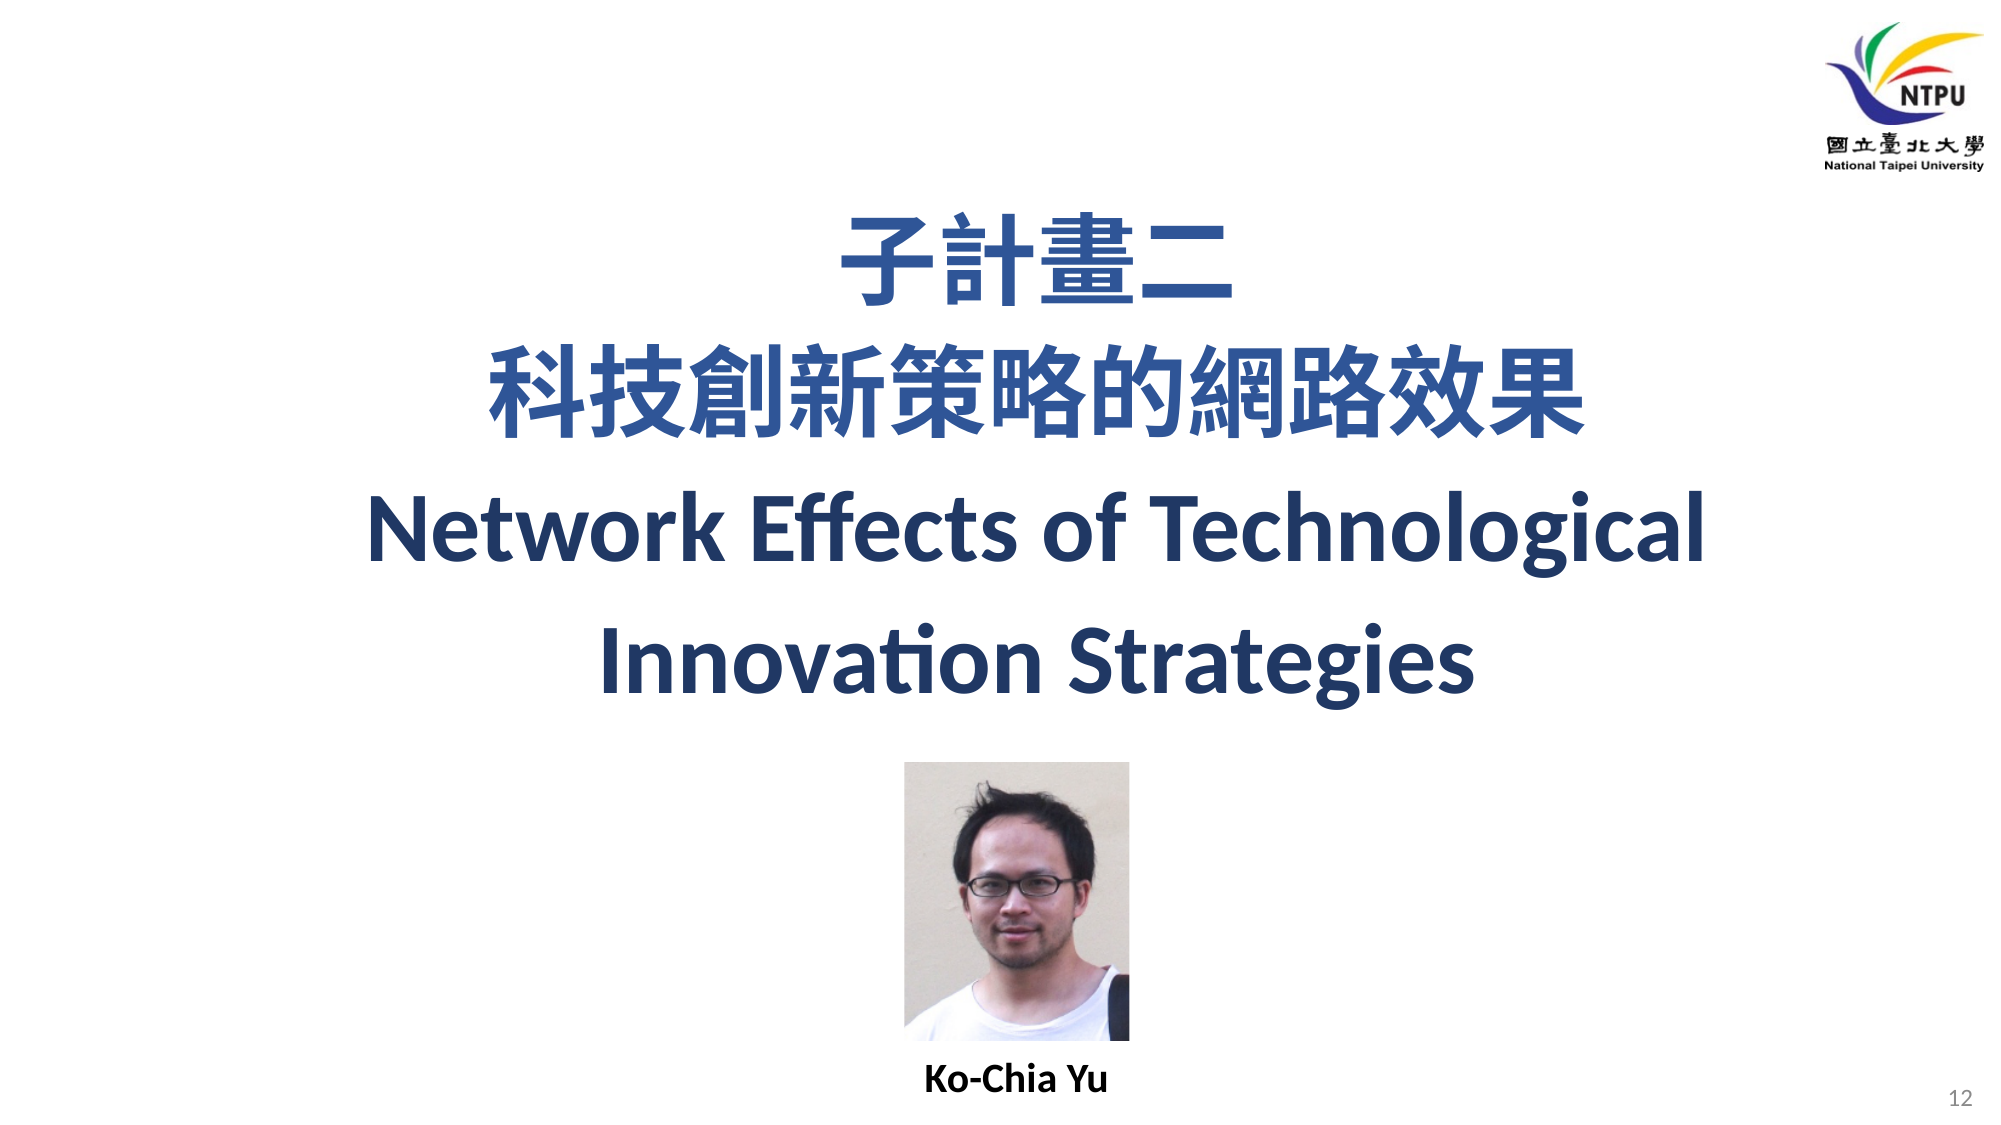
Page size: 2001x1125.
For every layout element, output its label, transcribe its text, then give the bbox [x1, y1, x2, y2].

picture [1825, 22, 1984, 125]
slide_number 12 [1830, 1076, 1989, 1116]
picture [1825, 132, 1984, 172]
picture [904, 761, 1130, 1041]
title 子計畫二 科技創新策略的網路效果 Network Effects of Technological Innovation Strategies [212, 171, 1863, 728]
text_box Ko-Chia Yu [904, 1043, 1130, 1114]
